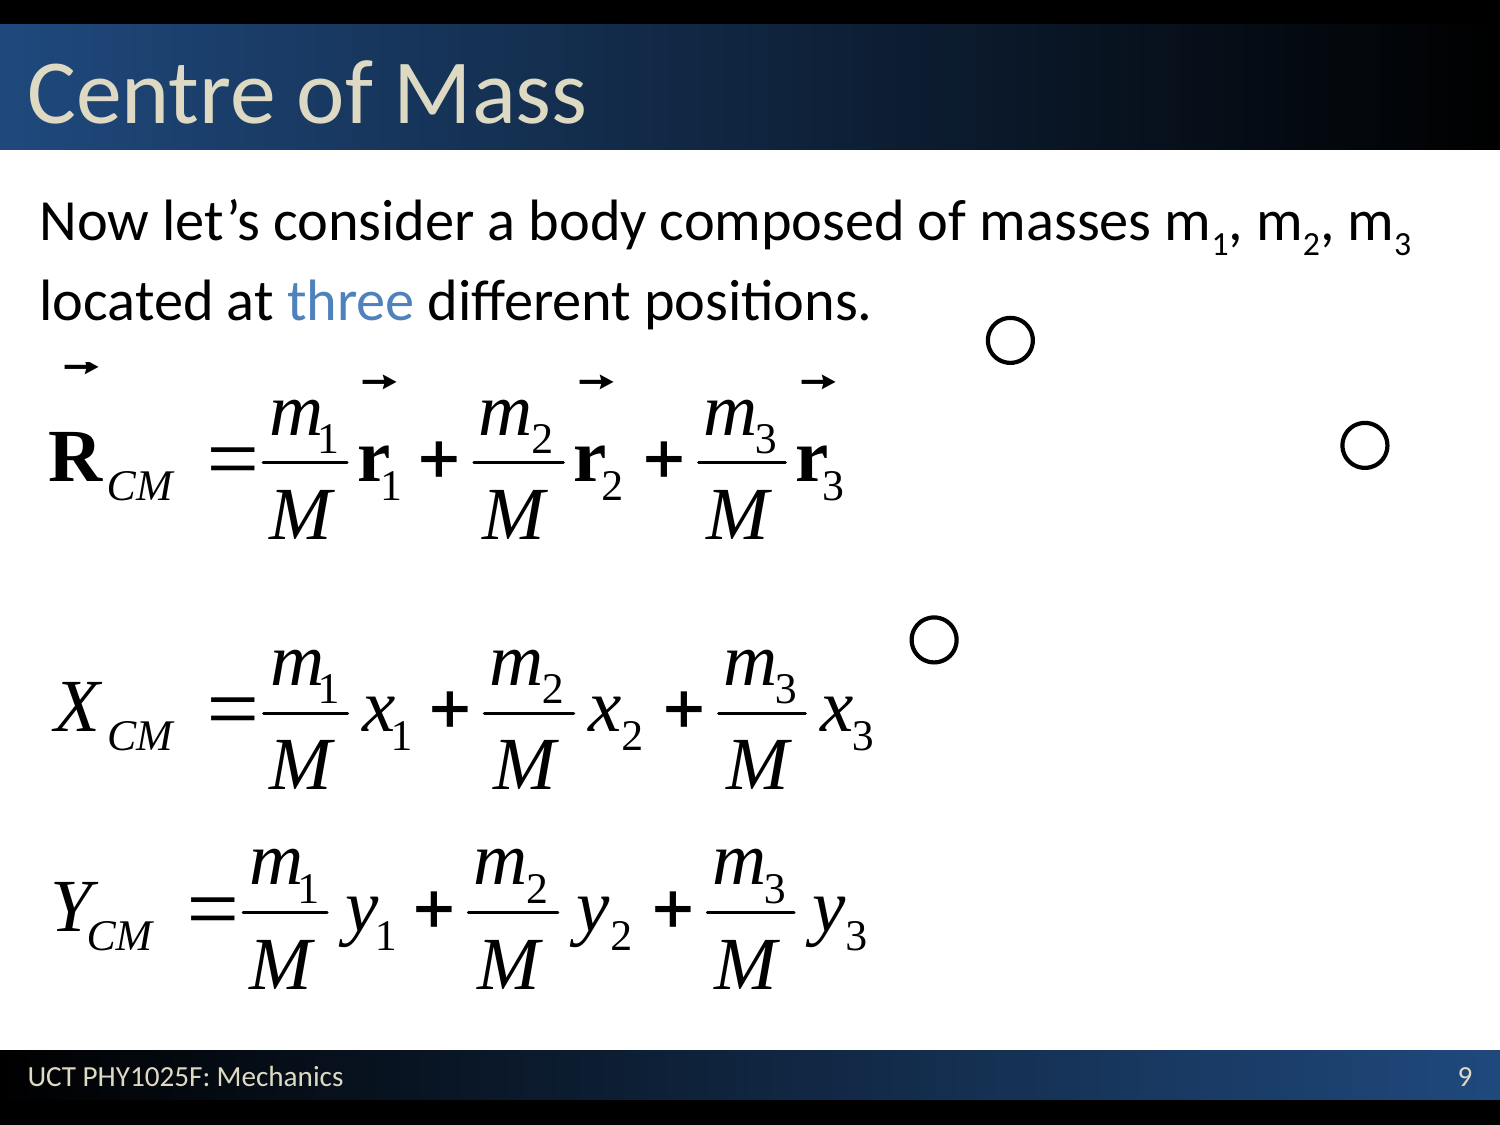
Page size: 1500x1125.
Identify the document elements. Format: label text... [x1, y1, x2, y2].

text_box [39, 364, 856, 557]
list Now let’s consider a body composed of masses m1, m2, m3 located at three different positions. [24, 174, 1475, 1025]
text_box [913, 319, 1387, 662]
title Centre of Mass [12, 24, 1488, 150]
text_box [41, 618, 887, 1001]
